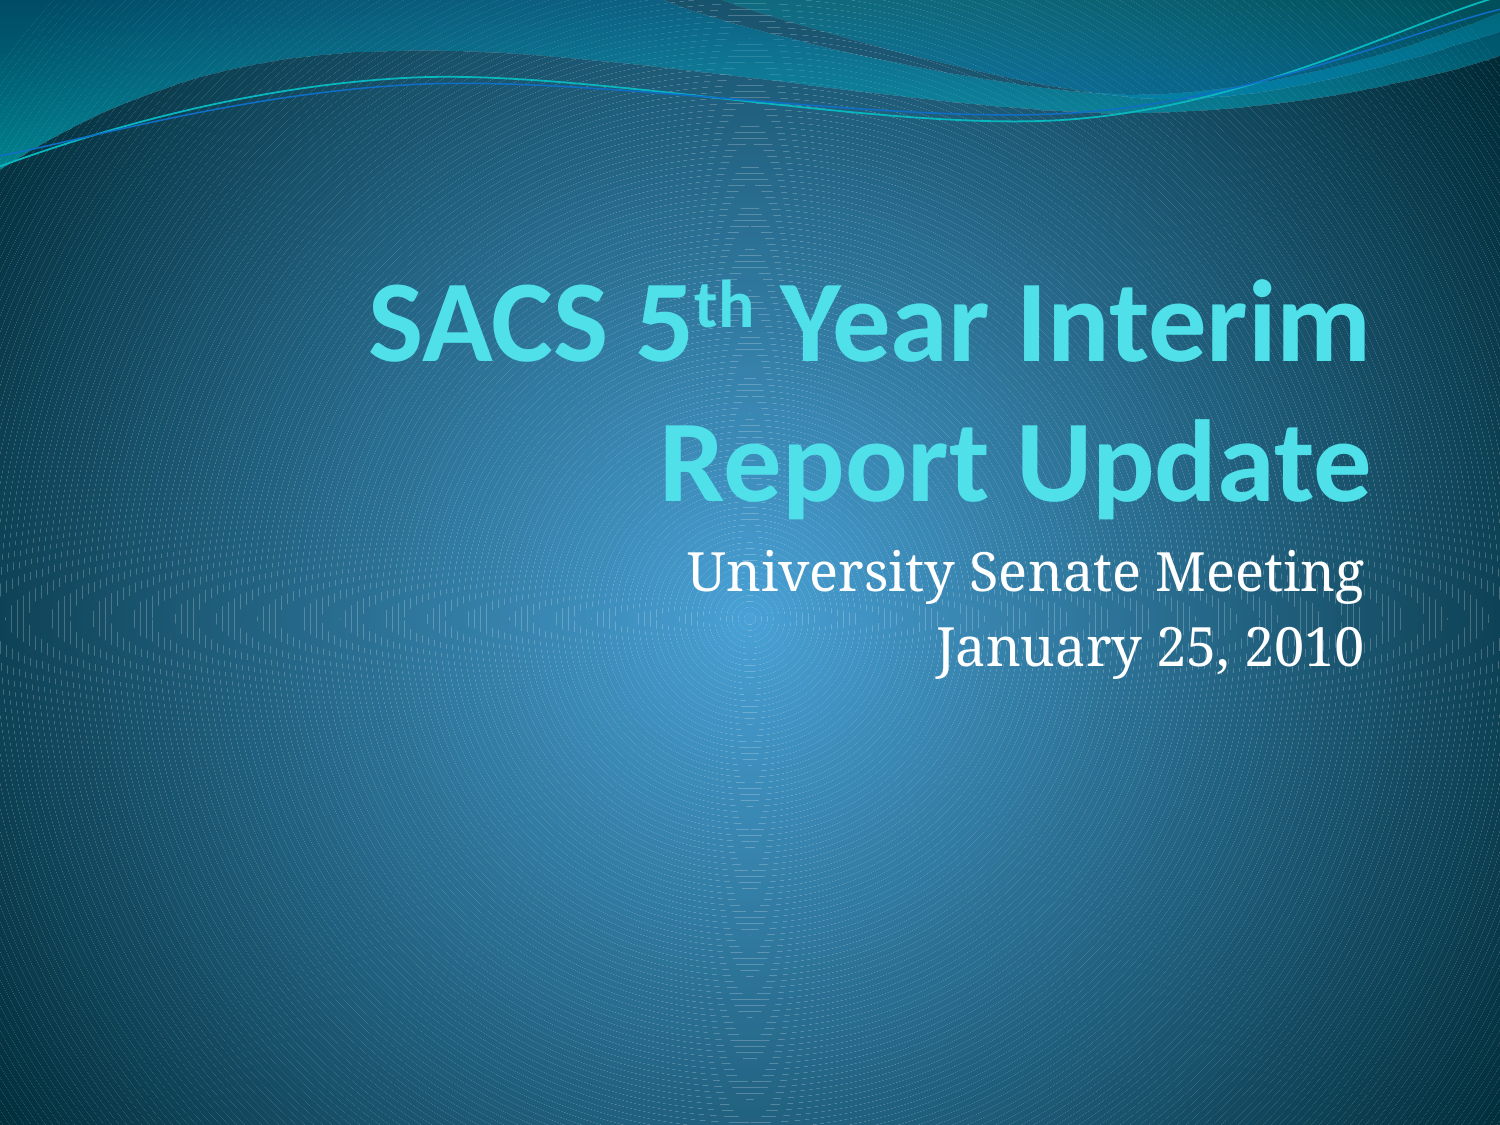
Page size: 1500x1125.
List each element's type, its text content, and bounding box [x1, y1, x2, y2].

subtitle University Senate Meeting January 25, 2010 [87, 529, 1376, 818]
title SACS 5th Year Interim Report Update [87, 224, 1376, 525]
